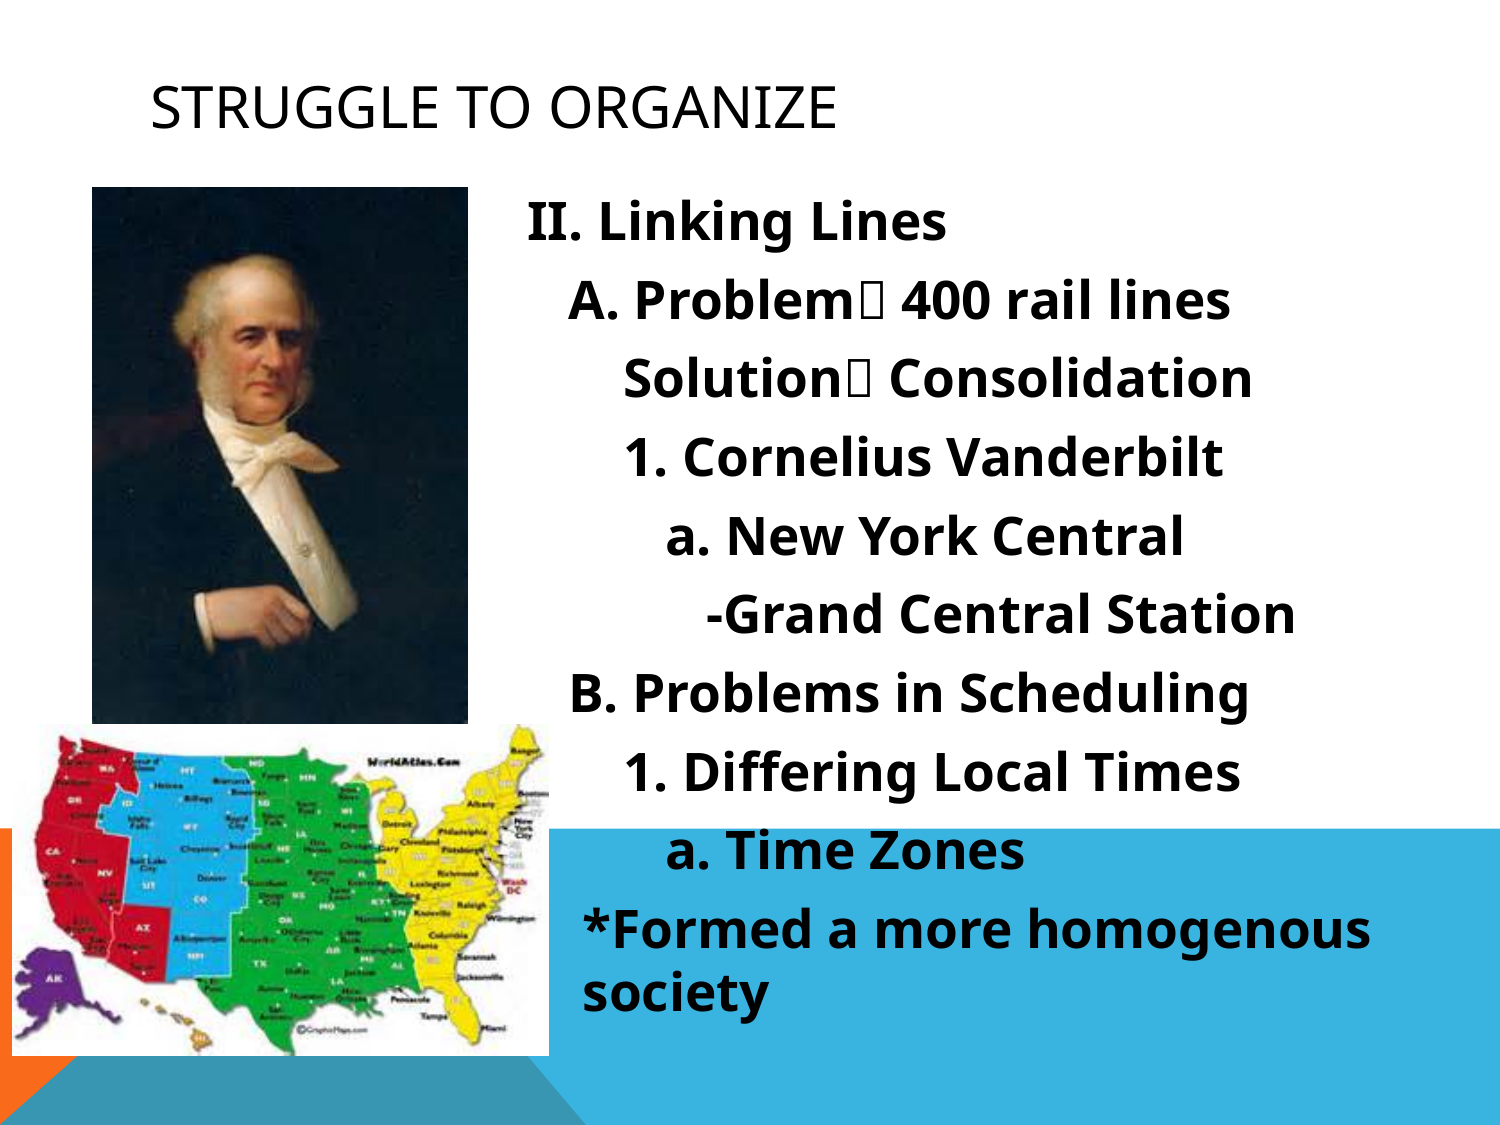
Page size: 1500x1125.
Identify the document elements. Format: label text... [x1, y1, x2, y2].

title Struggle to Organize [135, 60, 1369, 150]
picture [12, 187, 549, 1056]
list II. Linking Lines A. Problem 400 rail lines Solution Consolidation 1. Cornelius Vanderbilt a. New York Central -Grand Central Station B. Problems in Scheduling 1. Differing Local Times a. Time Zones *Formed a more homogenous society [512, 179, 1475, 1038]
